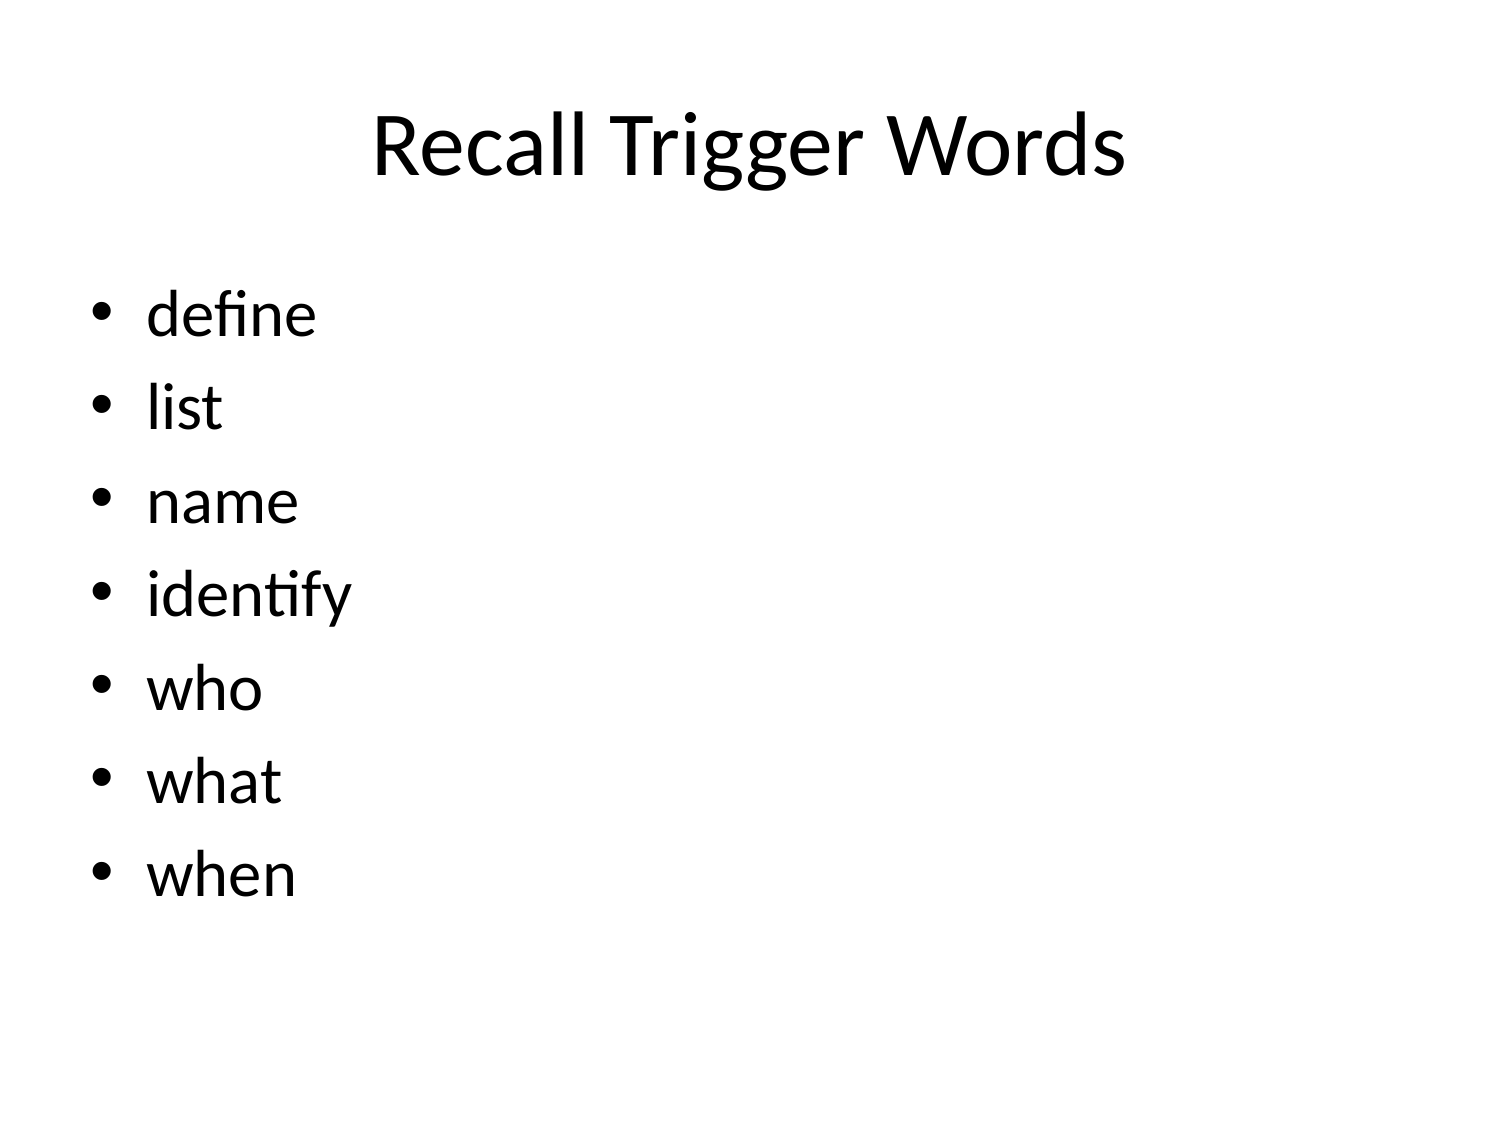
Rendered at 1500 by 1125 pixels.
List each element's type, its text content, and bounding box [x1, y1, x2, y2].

list define list name identify who what when [75, 262, 1425, 1075]
title Recall Trigger Words [75, 45, 1425, 233]
